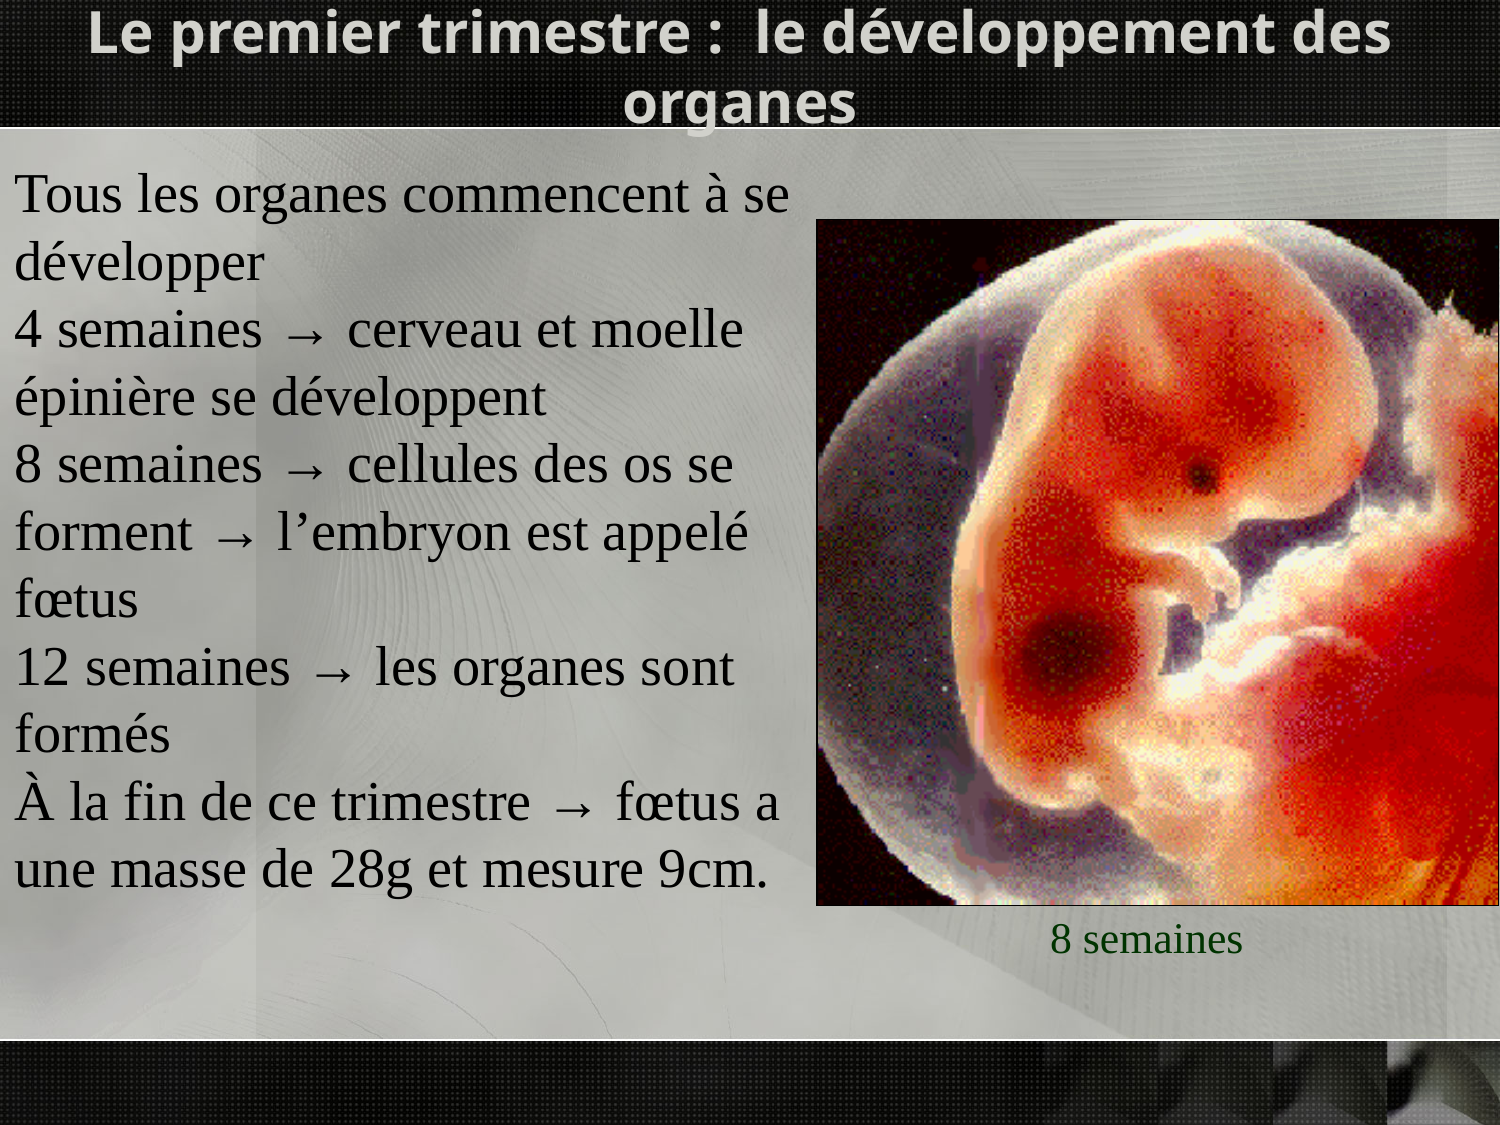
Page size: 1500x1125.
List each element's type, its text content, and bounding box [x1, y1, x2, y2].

picture [0, 0, 1500, 1125]
text_box 8 semaines [962, 914, 1353, 970]
title Le premier trimestre : le développement des organes [64, 31, 1415, 169]
text_box Tous les organes commencent à se développer 4 semaines → cerveau et moelle épinière se développent 8 semaines → cellules des os se forment → l’embryon est appelé fœtus 12 semaines → les organes sont formés À la fin de ce trimestre → fœtus a une masse de 28g et mesure 9cm. [0, 149, 857, 907]
